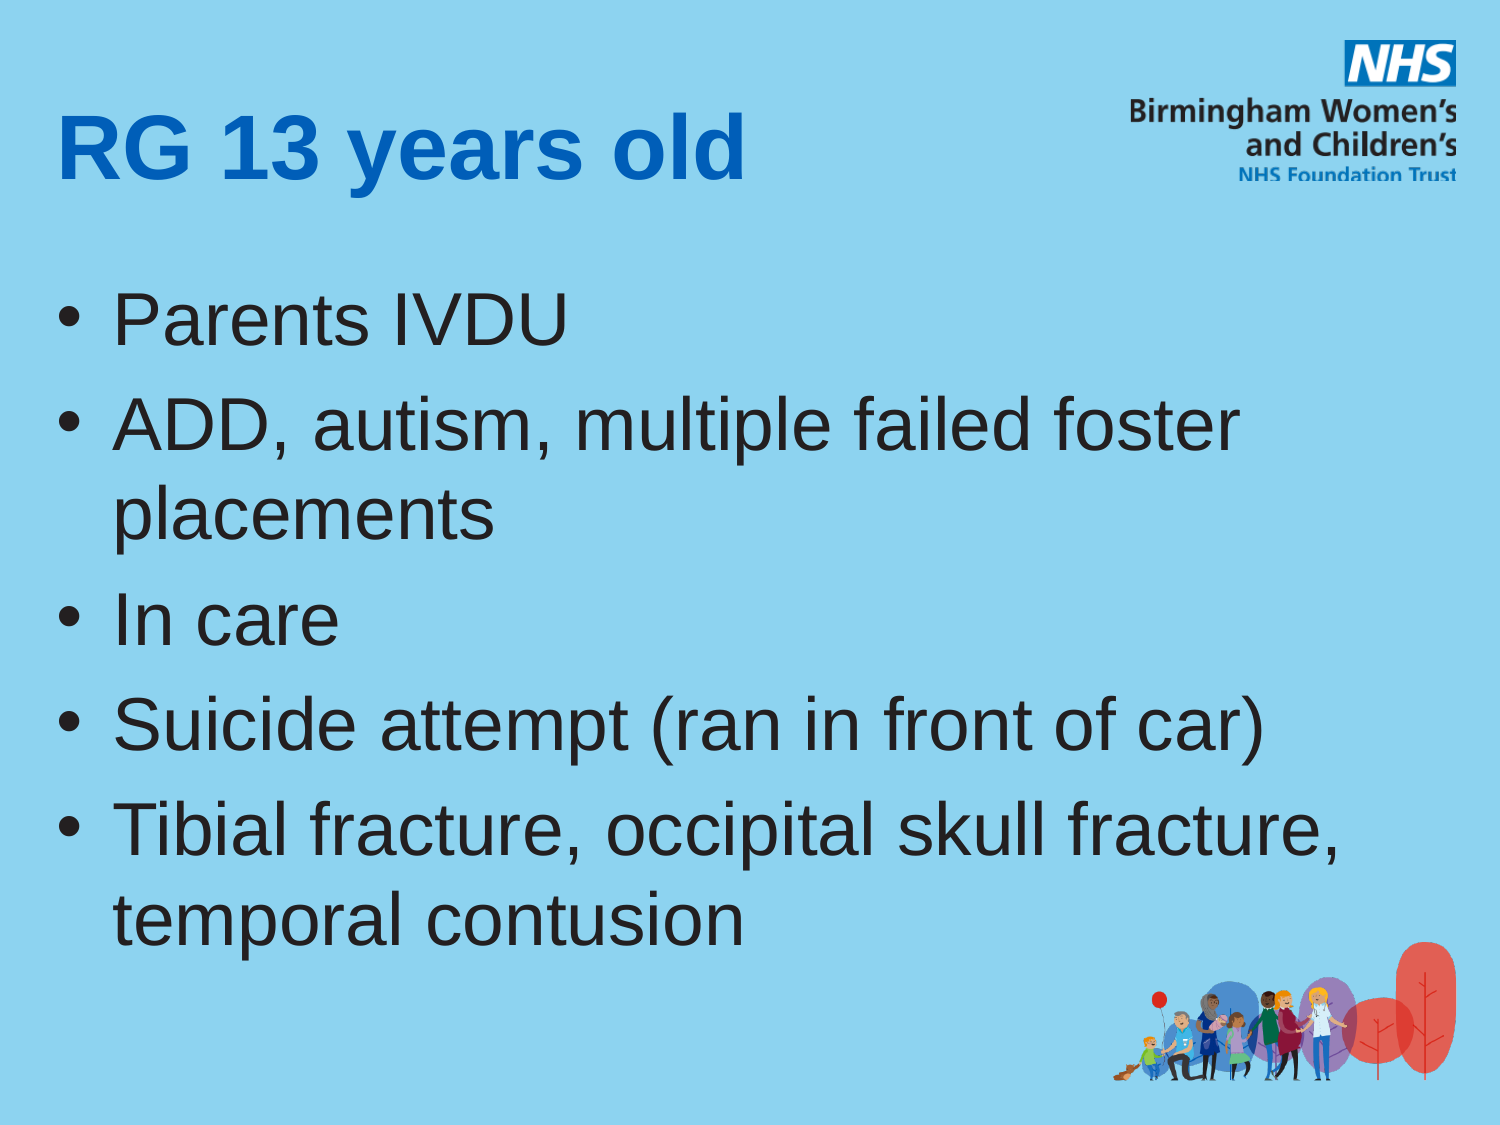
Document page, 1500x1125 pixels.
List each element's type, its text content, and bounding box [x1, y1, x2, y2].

picture [1111, 940, 1460, 1083]
list Parents IVDU ADD, autism, multiple failed foster placements In care Suicide attempt (ran in front of car) Tibial fracture, occipital skull fracture, temporal contusion [41, 262, 1425, 1005]
title RG 13 years old [41, 45, 1425, 233]
